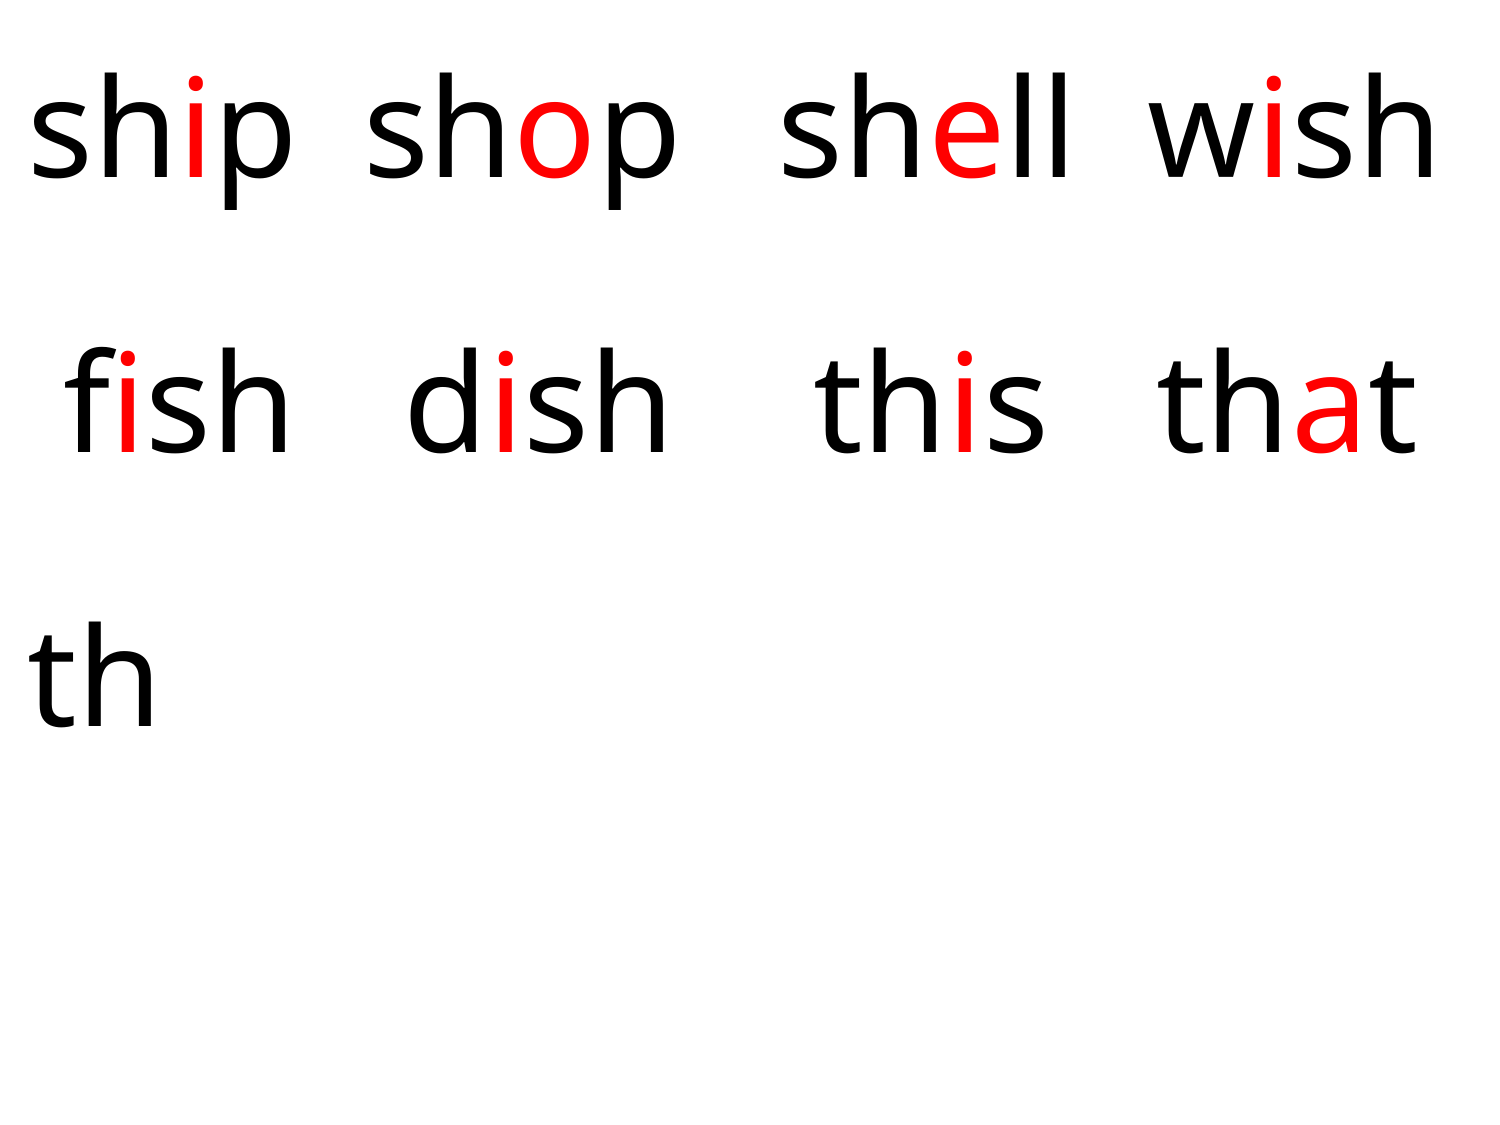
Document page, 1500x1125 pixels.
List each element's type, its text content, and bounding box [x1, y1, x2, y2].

text_box ship shop shell wish fish dish this that th [12, 32, 1487, 762]
